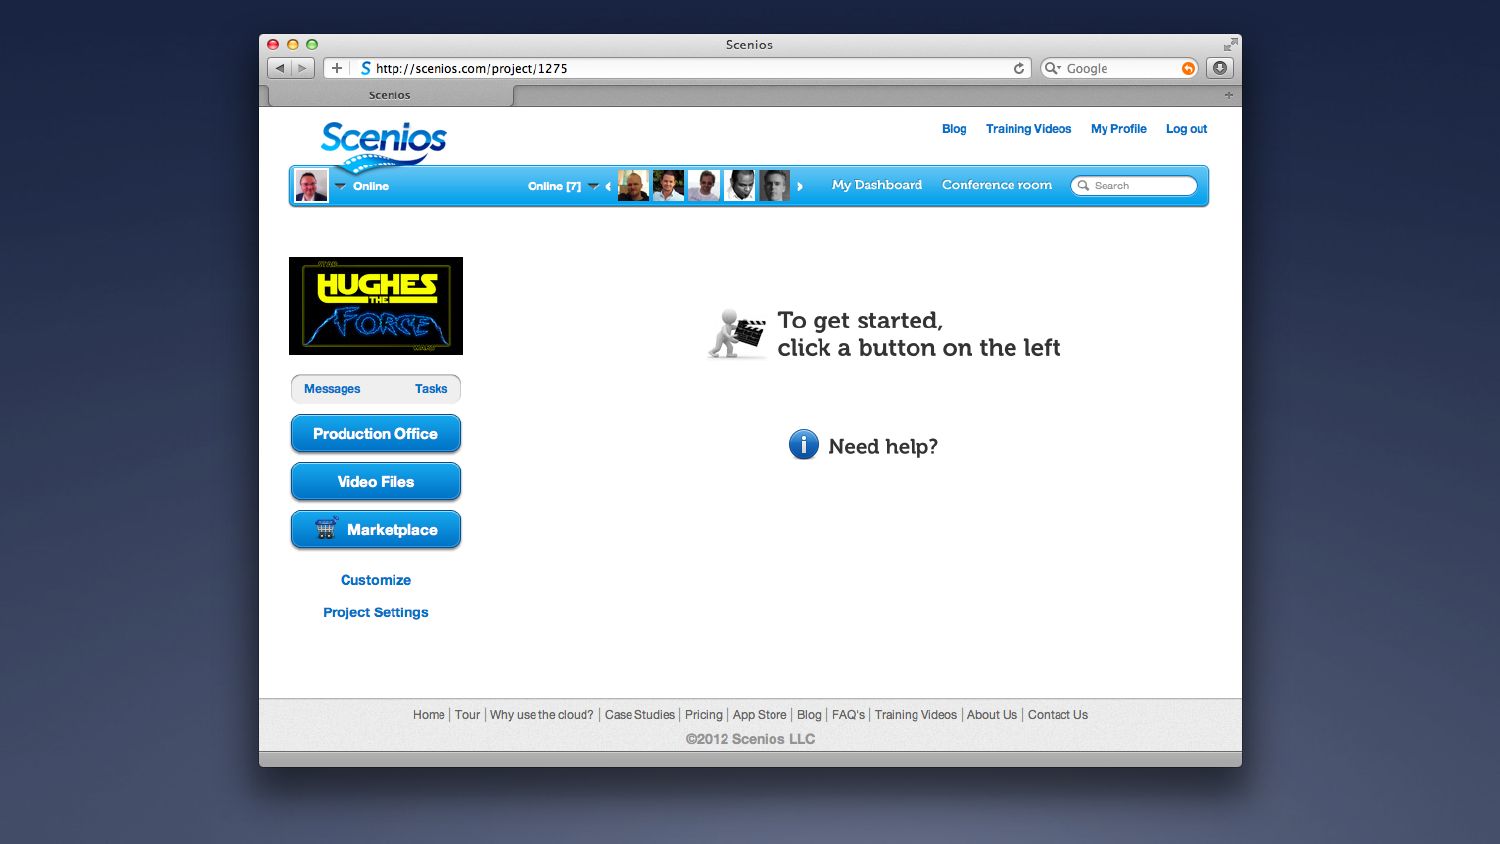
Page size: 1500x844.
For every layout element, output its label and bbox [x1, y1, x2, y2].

picture [202, 0, 1298, 844]
